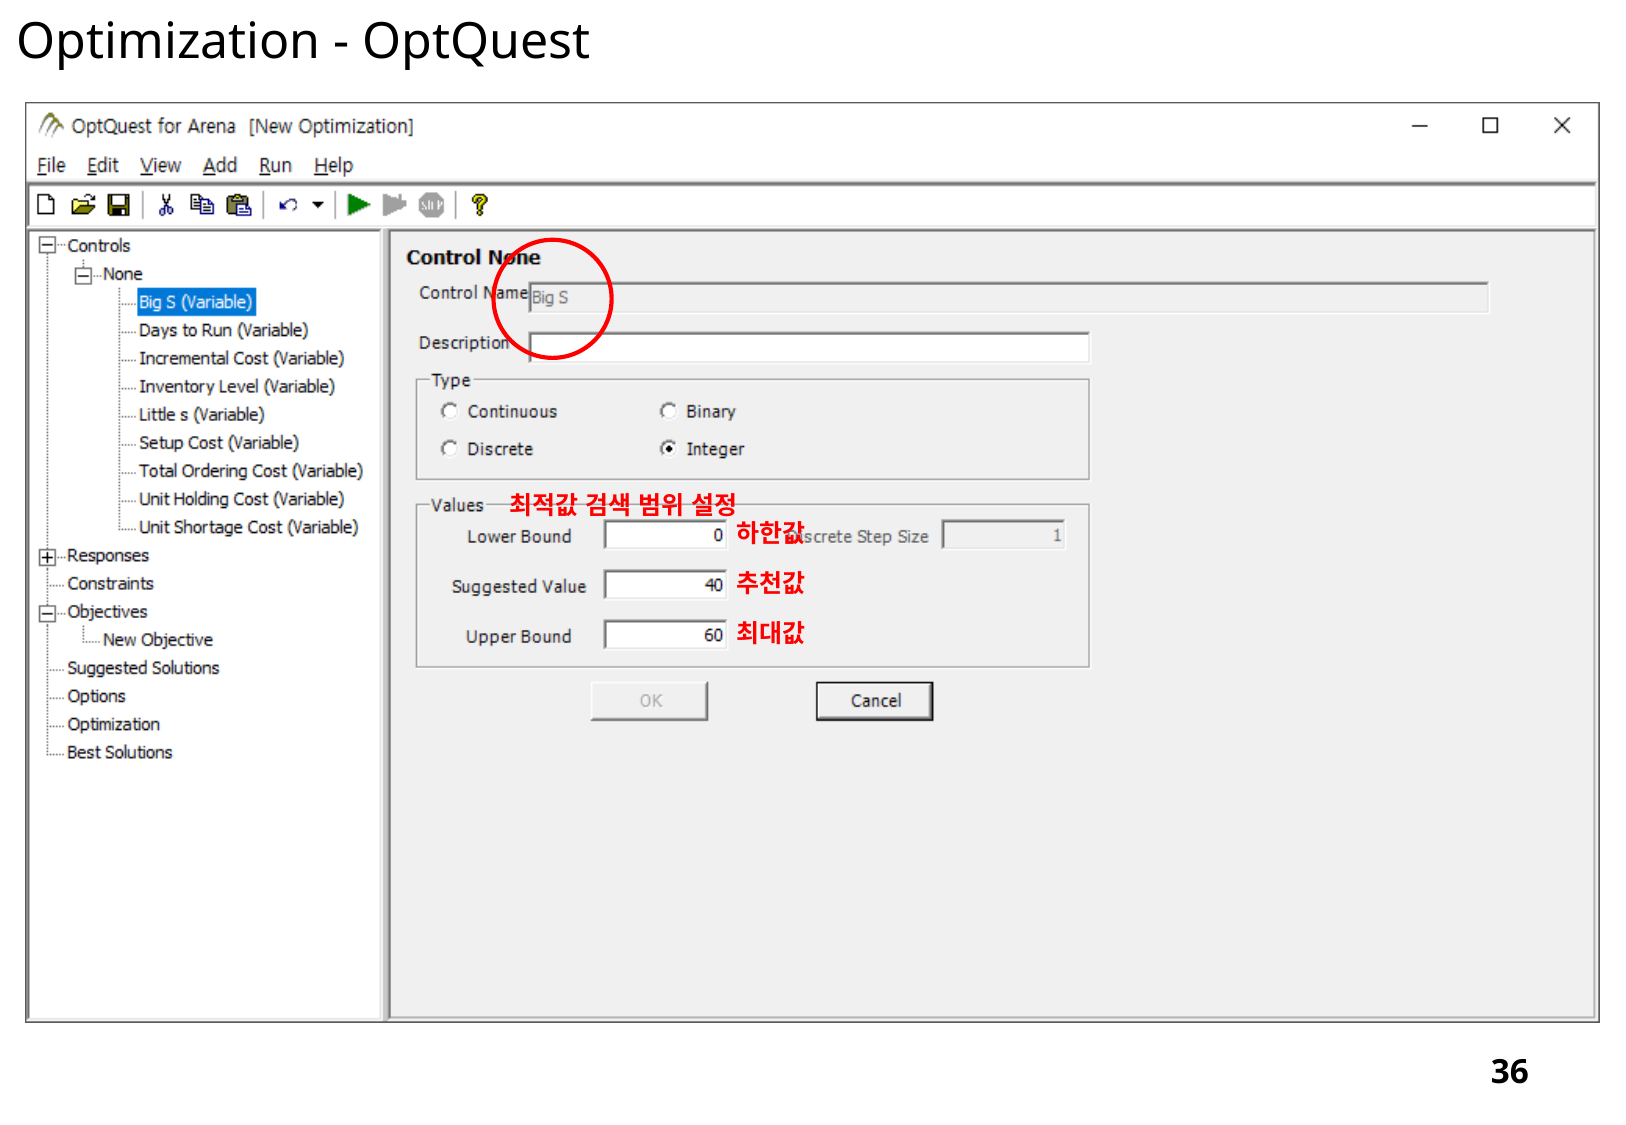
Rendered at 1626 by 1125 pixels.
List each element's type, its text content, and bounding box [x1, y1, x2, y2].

text_box Optimization - OptQuest [1, 0, 619, 76]
picture [25, 102, 1600, 1023]
slide_number 36 [1164, 1042, 1544, 1103]
